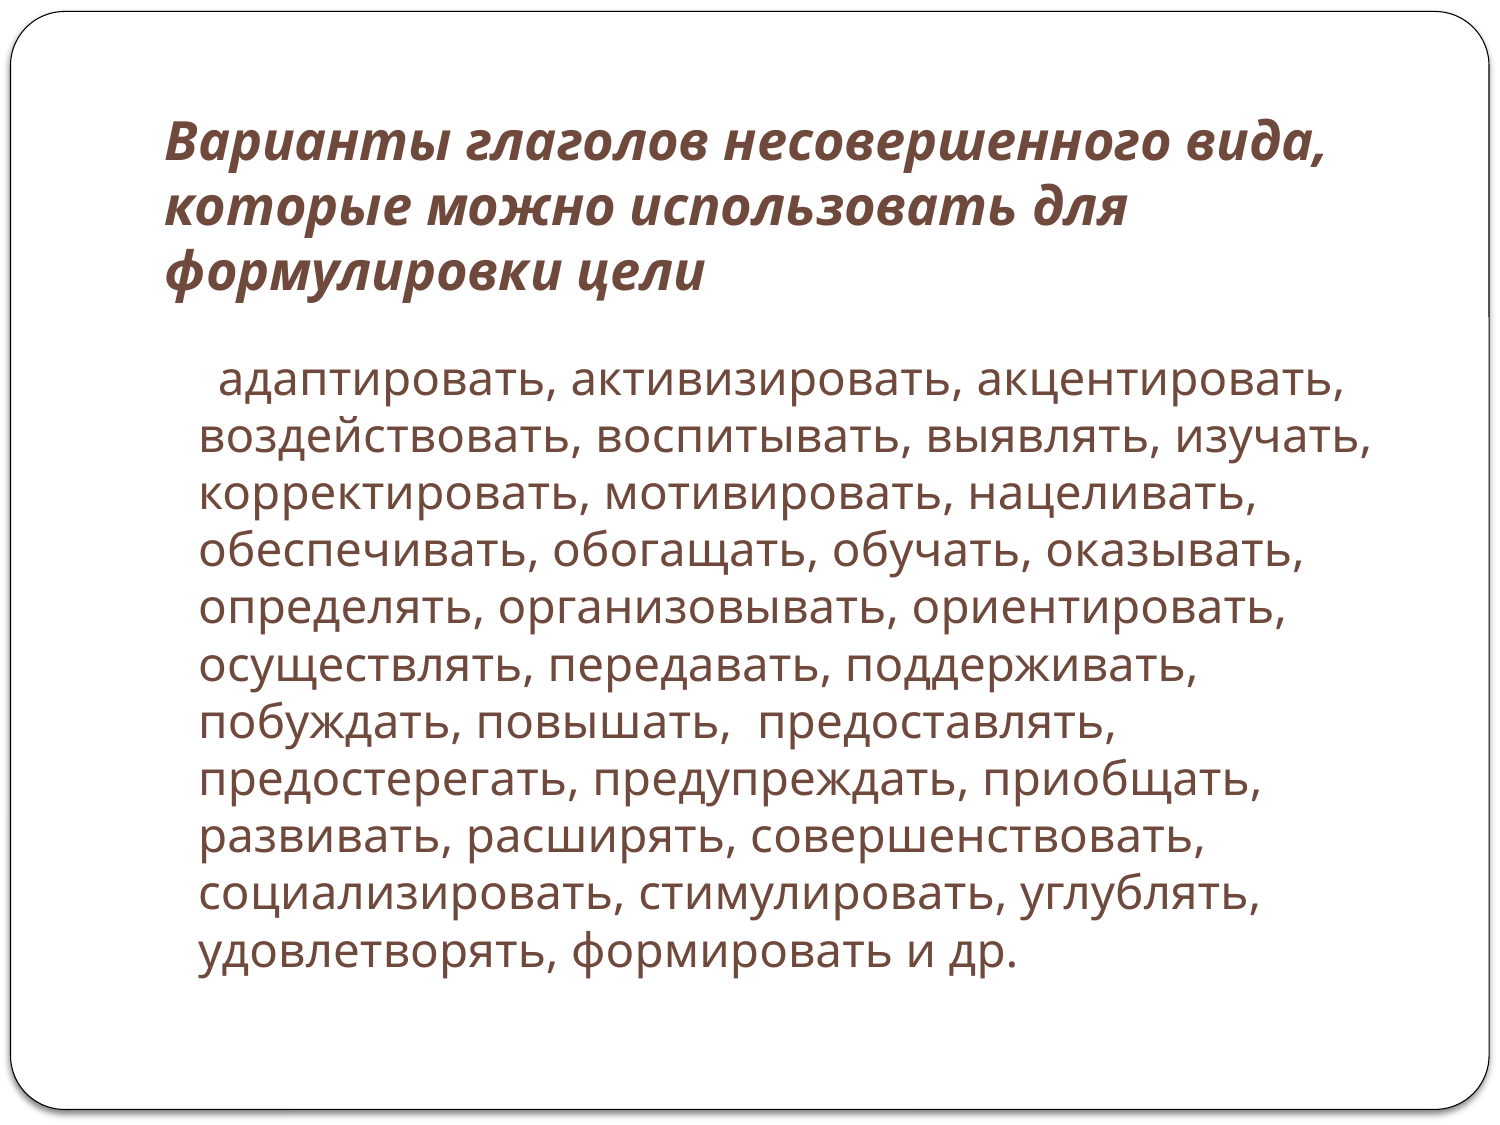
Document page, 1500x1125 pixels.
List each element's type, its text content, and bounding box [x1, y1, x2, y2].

title Варианты глаголов несовершенного вида, которые можно использовать для формулировки цели [150, 93, 1425, 317]
list адаптировать, активизировать, акцентировать, воздействовать, воспитывать, выявлять, изучать, корректировать, мотивировать, нацеливать, обеспечивать, обогащать, обучать, оказывать, определять, организовывать, ориентировать, осуществлять, передавать, поддерживать, побуждать, повышать, предоставлять, предостерегать, предупреждать, приобщать, развивать, расширять, совершенствовать, социализировать, стимулировать, углублять, удовлетворять, формировать и др. [140, 339, 1425, 988]
